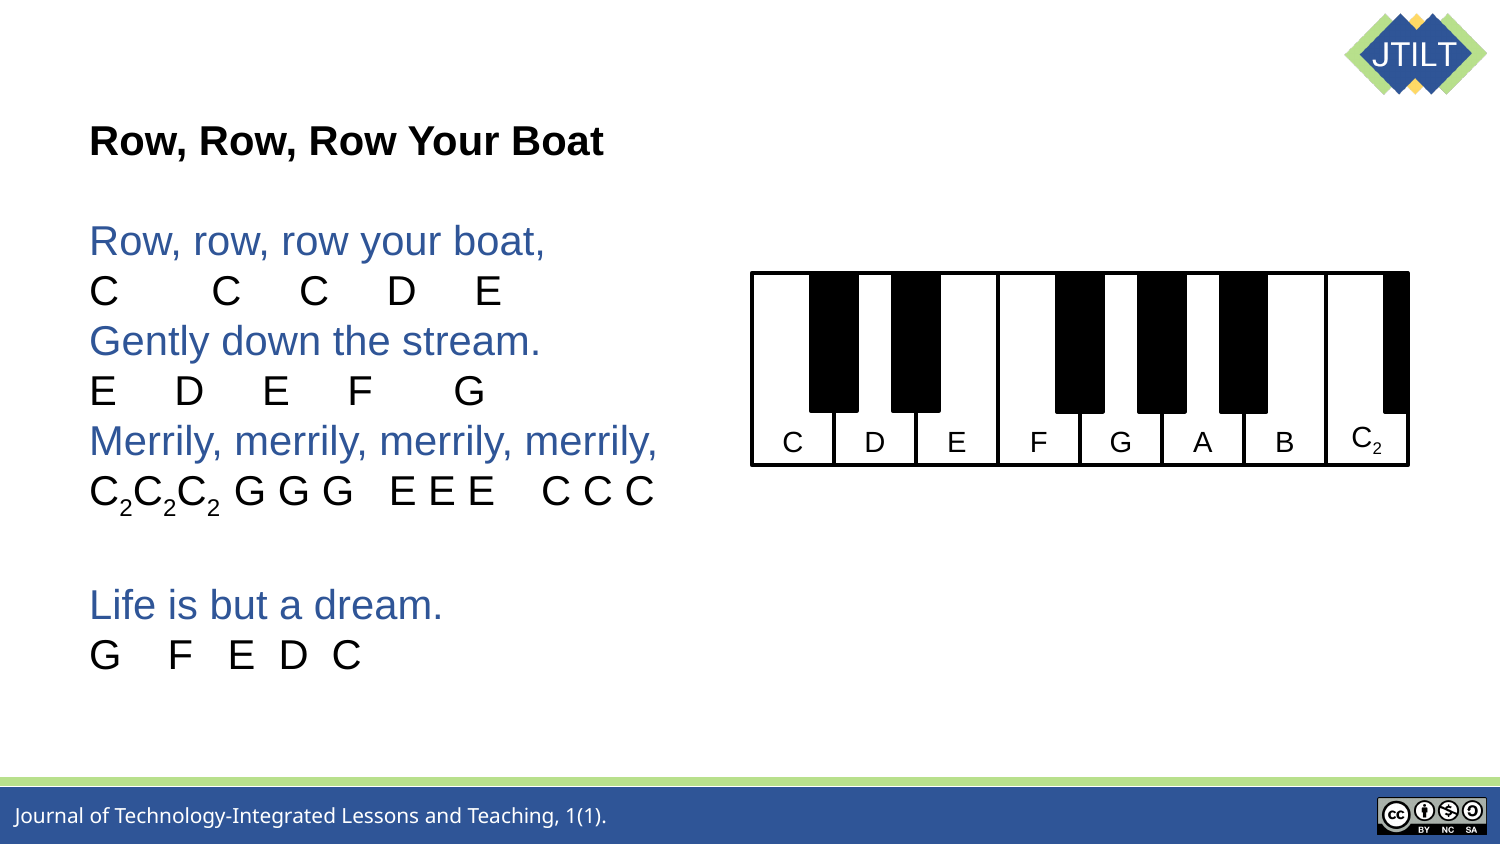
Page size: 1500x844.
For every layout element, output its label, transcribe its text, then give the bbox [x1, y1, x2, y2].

picture [1344, 13, 1487, 95]
picture [1377, 797, 1487, 835]
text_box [751, 272, 1408, 466]
subtitle Row, Row, Row Your Boat Row, row, row your boat, C C C D E Gently down the stream. E D E F G Merrily, merrily, merrily, merrily, C2C2C2 G G G E E E C C C Life is but a dream. G F E D C [74, 98, 930, 724]
